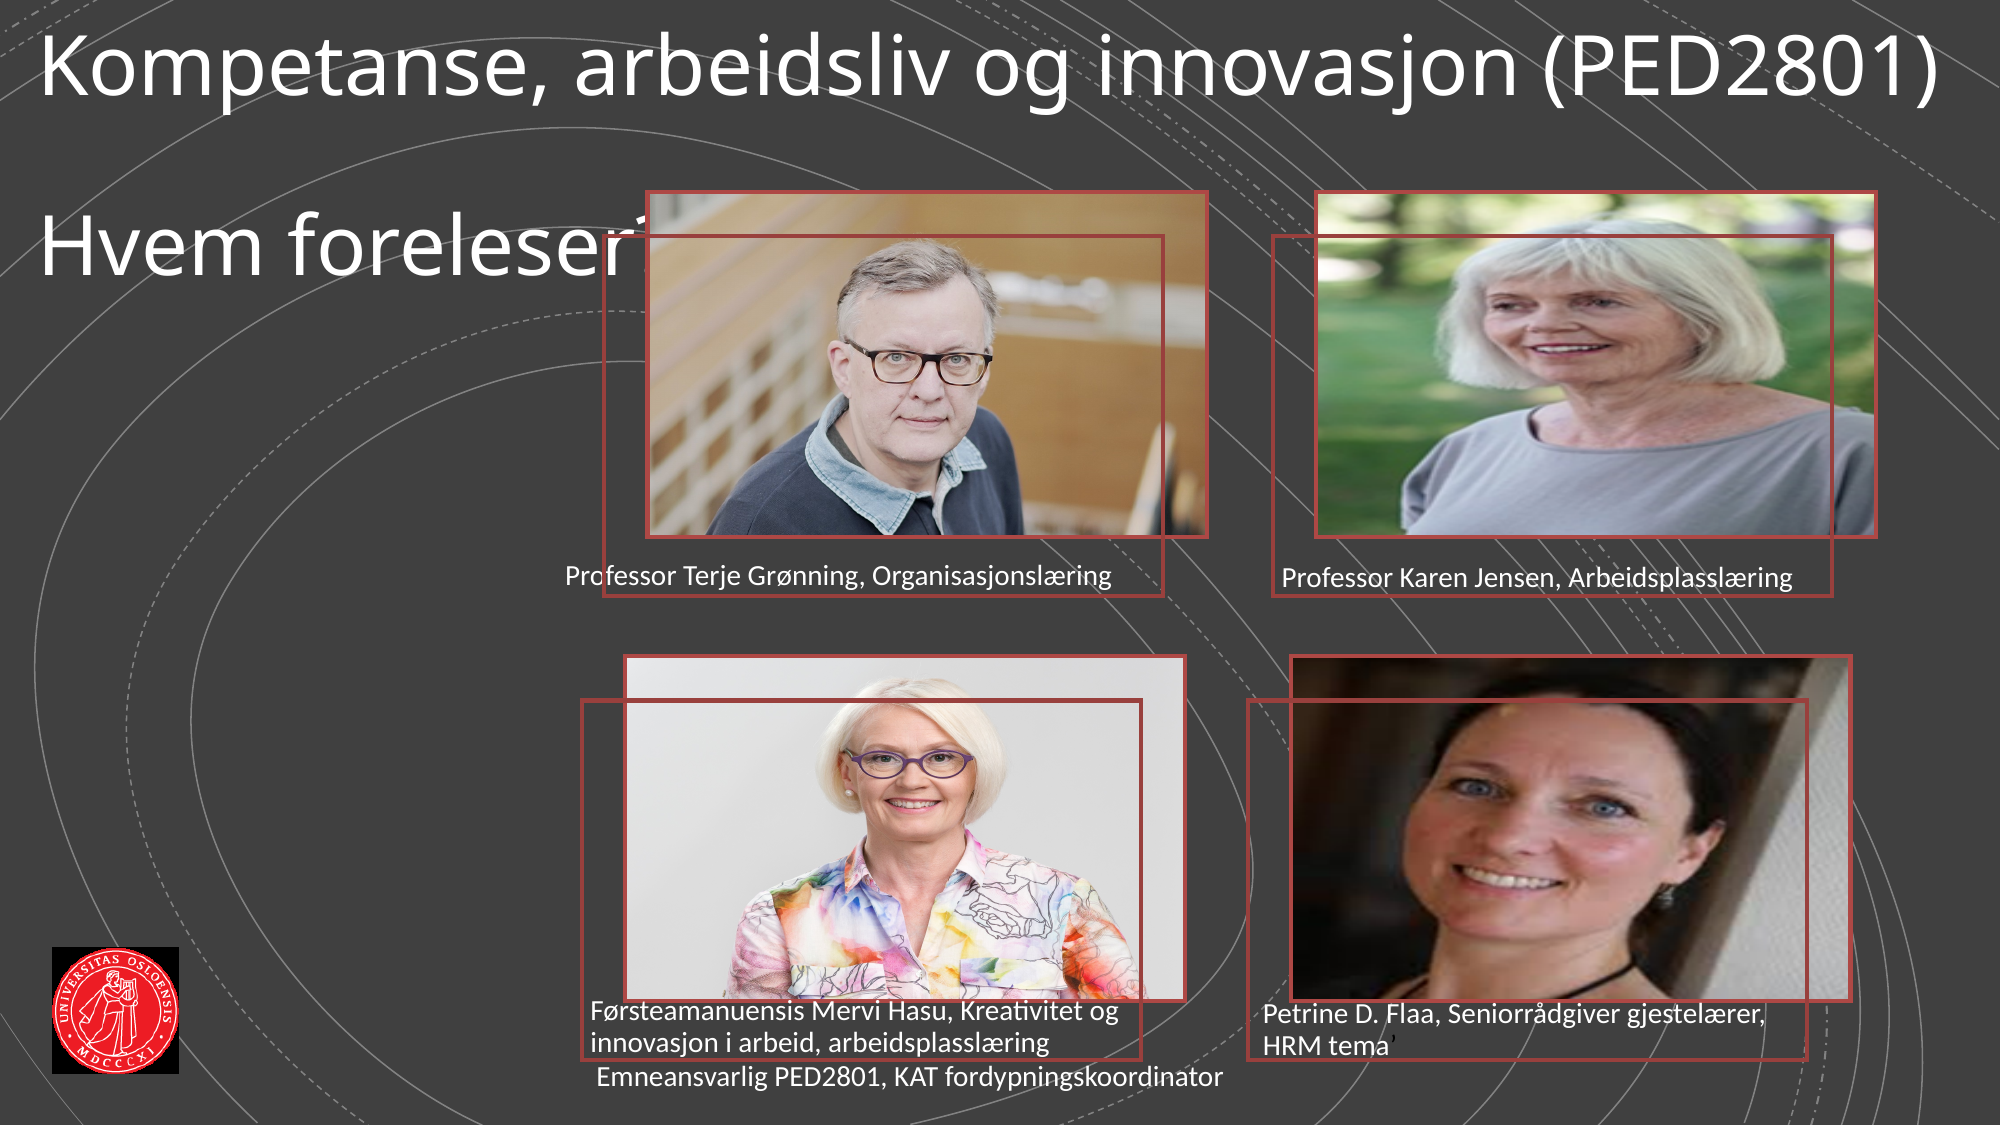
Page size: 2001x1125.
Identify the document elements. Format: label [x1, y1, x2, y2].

text_box [0, 0, 1999, 1125]
picture [52, 947, 179, 1074]
text_box [536, 189, 1896, 1062]
